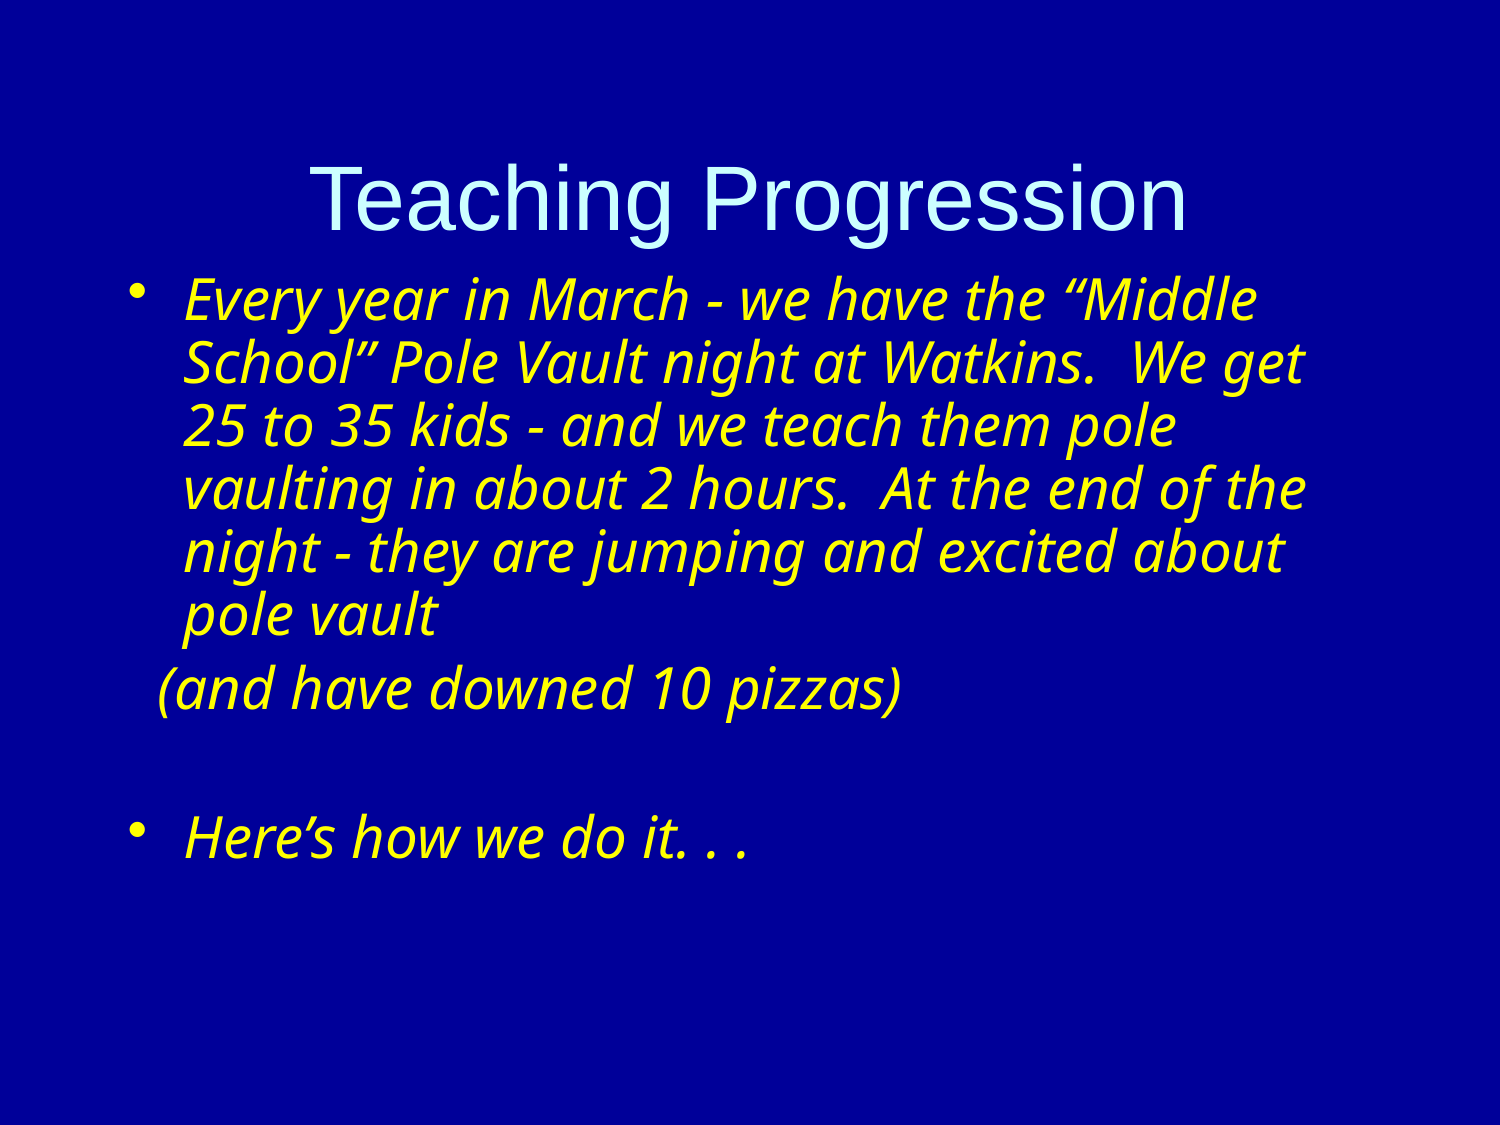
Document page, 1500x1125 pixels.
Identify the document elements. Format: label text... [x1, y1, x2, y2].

list Every year in March - we have the “Middle School” Pole Vault night at Watkins. We get 25 to 35 kids - and we teach them pole vaulting in about 2 hours. At the end of the night - they are jumping and excited about pole vault (and have downed 10 pizzas) Here’s how we do it. . . [112, 262, 1388, 1000]
title Teaching Progression [112, 99, 1388, 262]
